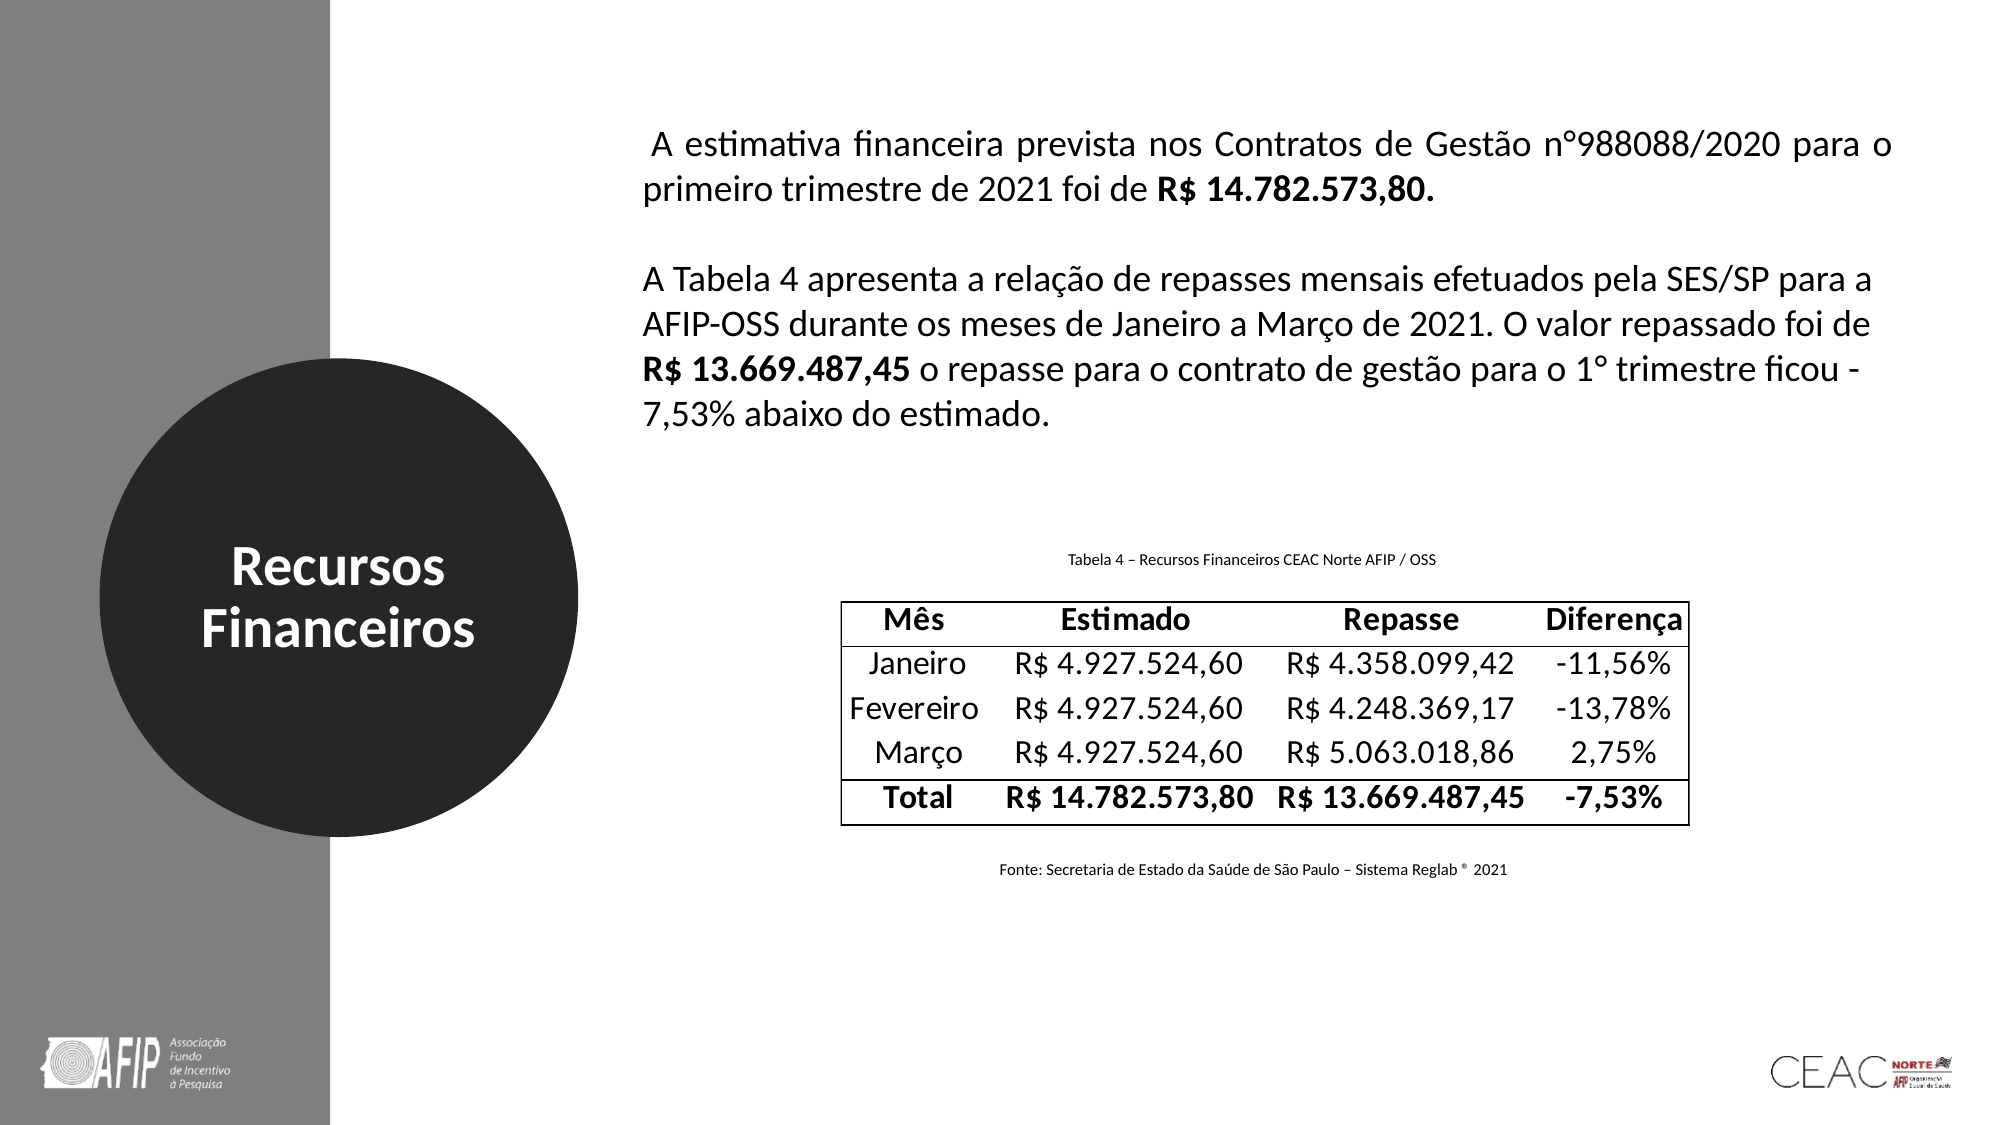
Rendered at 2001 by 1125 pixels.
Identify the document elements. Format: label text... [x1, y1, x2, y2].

picture [840, 601, 1692, 828]
text_box A estimativa financeira prevista nos Contratos de Gestão n°988088/2020 para o primeiro trimestre de 2021 foi de R$ 14.782.573,80. A Tabela 4 apresenta a relação de repasses mensais efetuados pela SES/SP para a AFIP-OSS durante os meses de Janeiro a Março de 2021. O valor repassado foi de R$ 13.669.487,45 o repasse para o contrato de gestão para o 1° trimestre ficou -7,53% abaixo do estimado. [627, 111, 1909, 442]
picture [39, 1036, 231, 1091]
picture [1763, 1049, 1962, 1098]
text_box [0, 0, 331, 1125]
text_box Recursos Financeiros [113, 372, 564, 823]
text_box Tabela 4 – Recursos Financeiros CEAC Norte AFIP / OSS [1053, 541, 1647, 576]
text_box Fonte: Secretaria de Estado da Saúde de São Paulo – Sistema Reglab ® 2021 [984, 841, 1552, 887]
